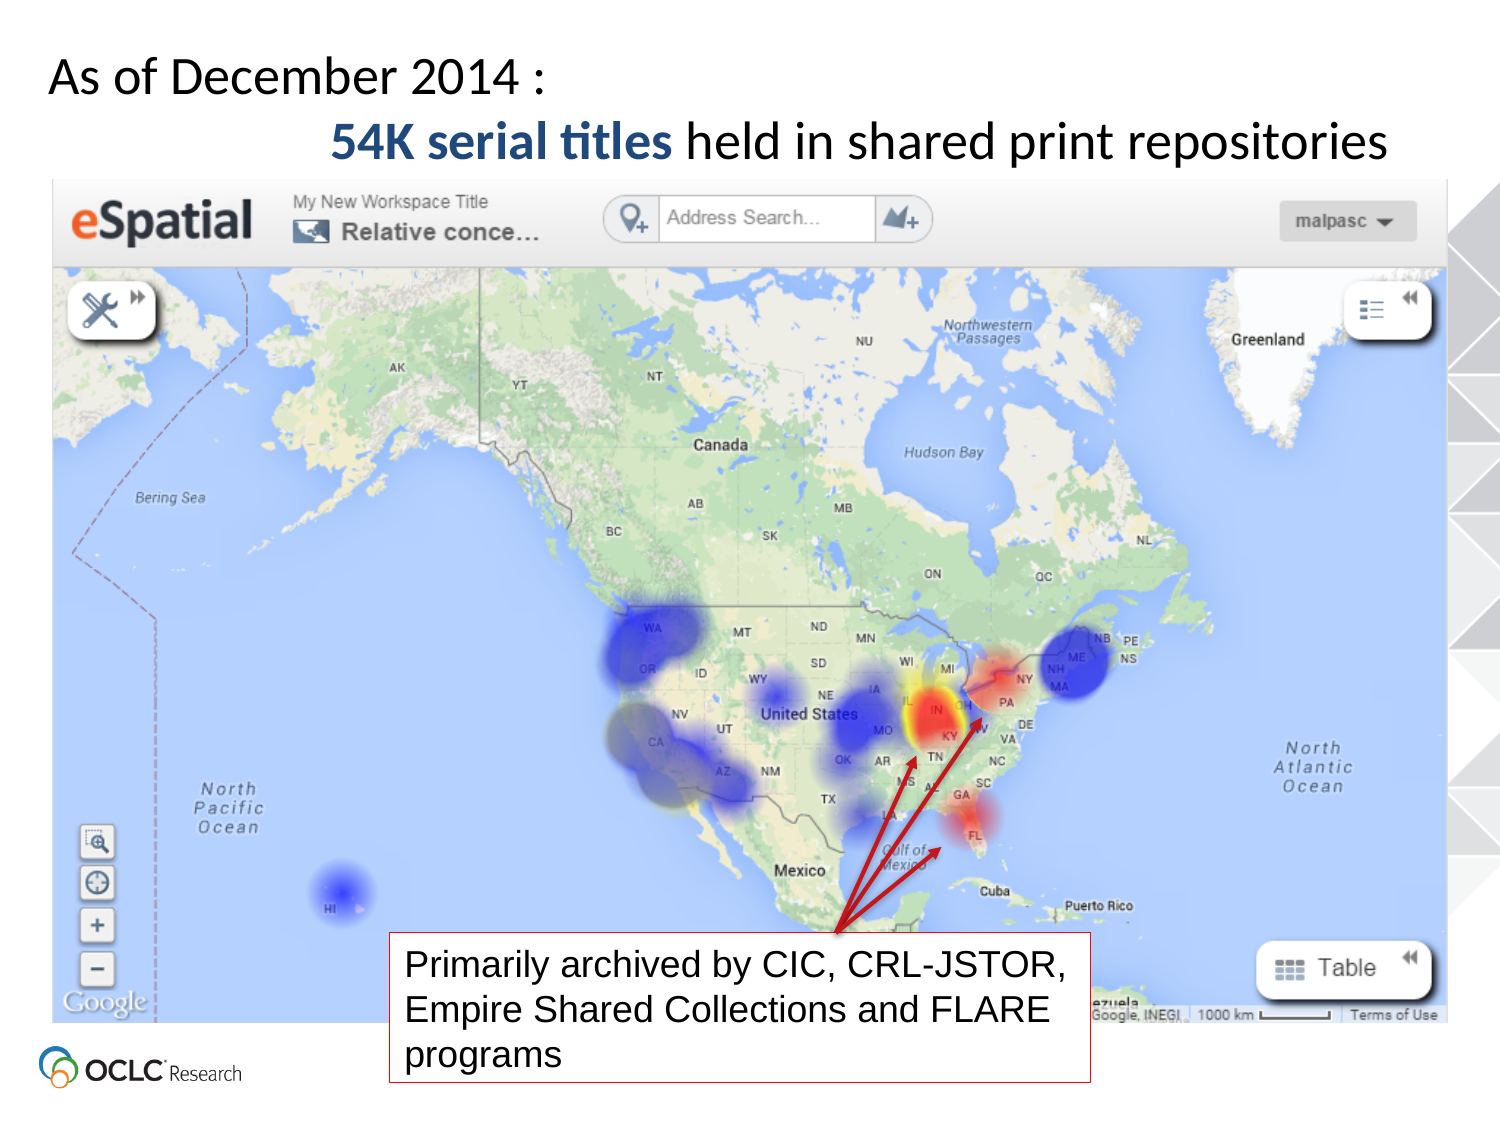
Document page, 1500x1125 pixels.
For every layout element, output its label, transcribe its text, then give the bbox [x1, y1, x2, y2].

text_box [835, 716, 983, 934]
text_box As of December 2014 : 54K serial titles held in shared print repositories [33, 32, 1406, 178]
text_box Primarily archived by CIC, CRL-JSTOR, Empire Shared Collections and FLARE programs [389, 1032, 1091, 1083]
picture [0, 0, 1500, 1125]
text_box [835, 846, 942, 934]
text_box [835, 755, 917, 846]
